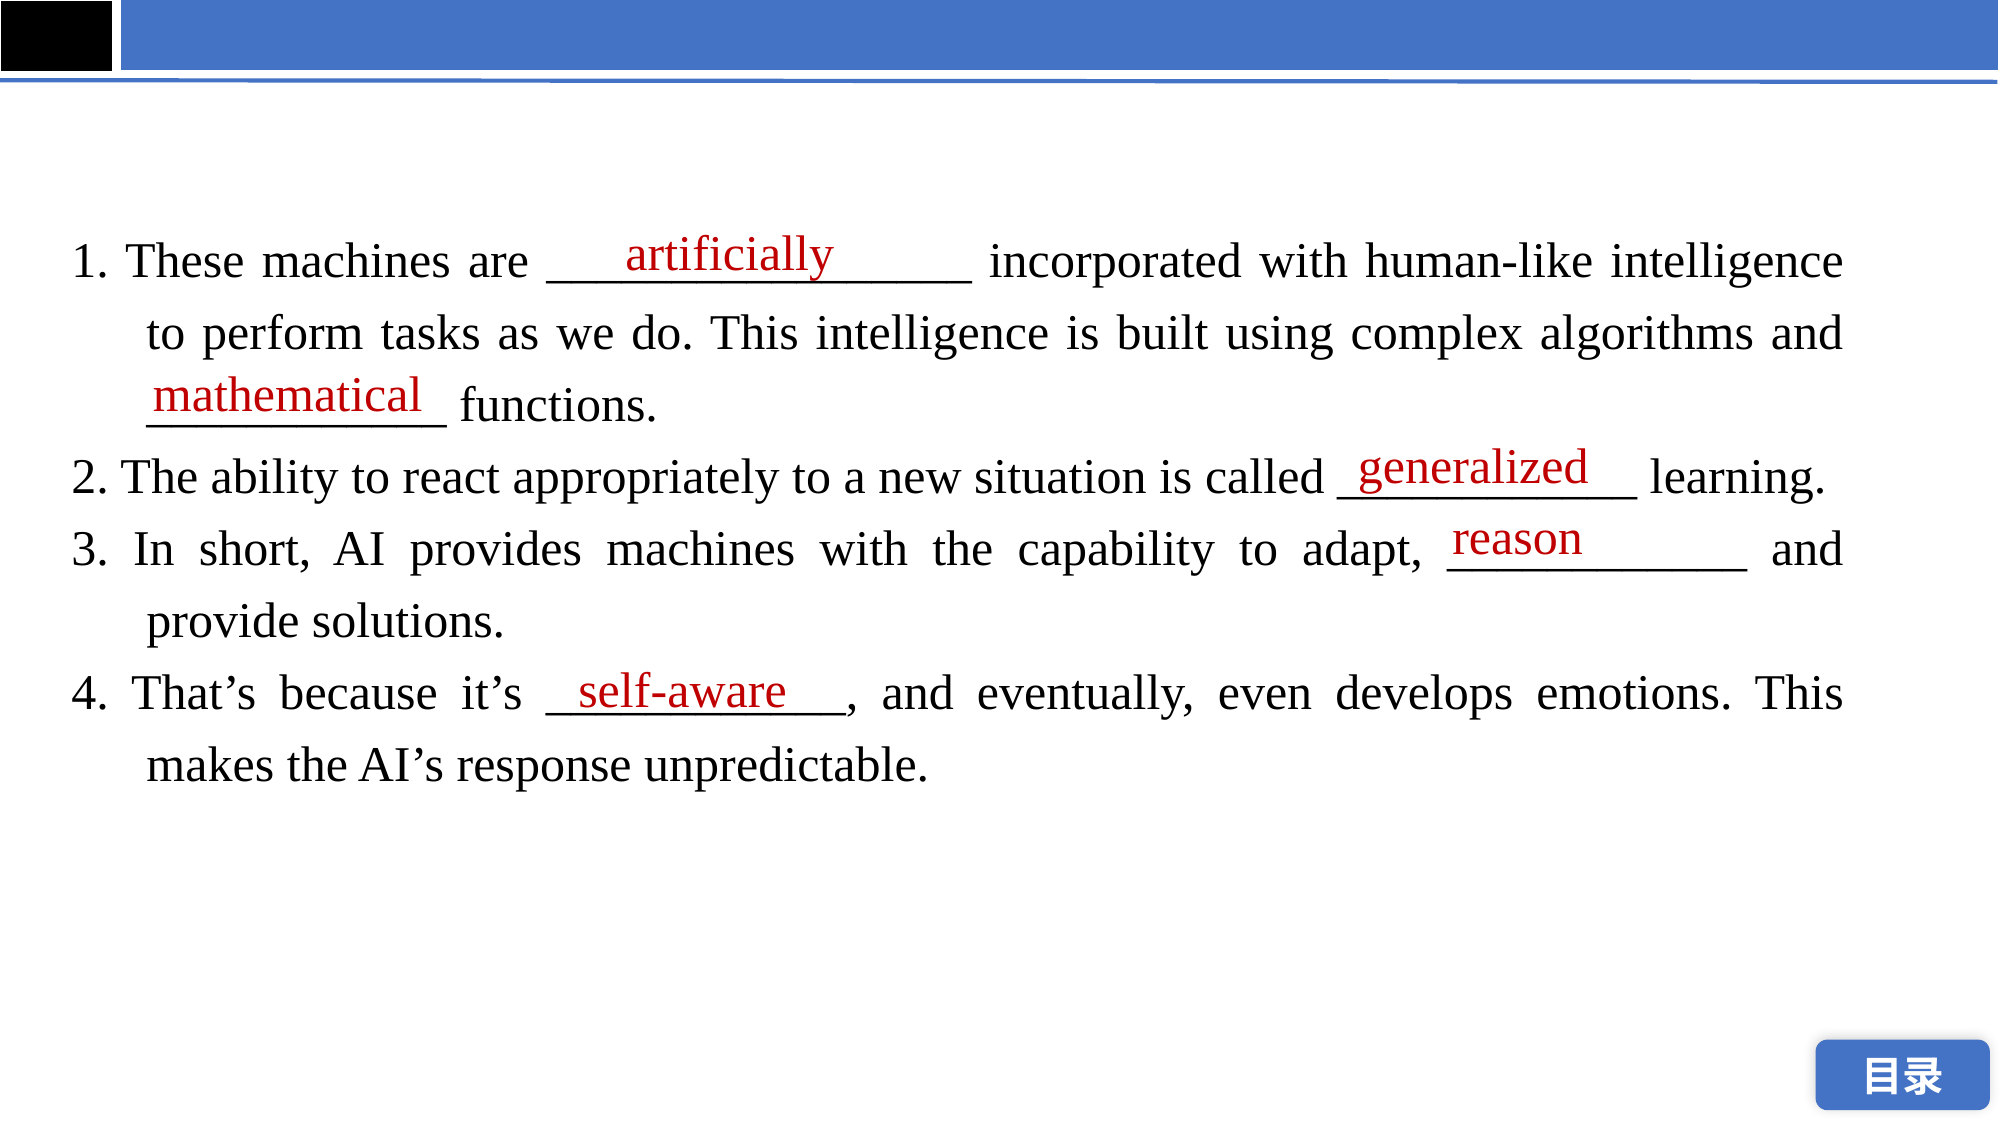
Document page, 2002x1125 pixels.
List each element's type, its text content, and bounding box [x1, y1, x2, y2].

text_box 1. These machines are _________________ incorporated with human-like intelligence to perform tasks as we do. This intelligence is built using complex algorithms and ____________ functions. 2. The ability to react appropriately to a new situation is called ____________ learning. 3. In short, AI provides machines with the capability to adapt, ____________ and provide solutions. 4. That’s because it’s ____________, and eventually, even develops emotions. This makes the AI’s response unpredictable. [54, 208, 1860, 799]
text_box reason [1437, 503, 1729, 573]
text_box mathematical [138, 360, 458, 430]
text_box artificially [610, 220, 889, 289]
text_box self-aware [563, 657, 901, 726]
text_box generalized [1343, 432, 1614, 502]
